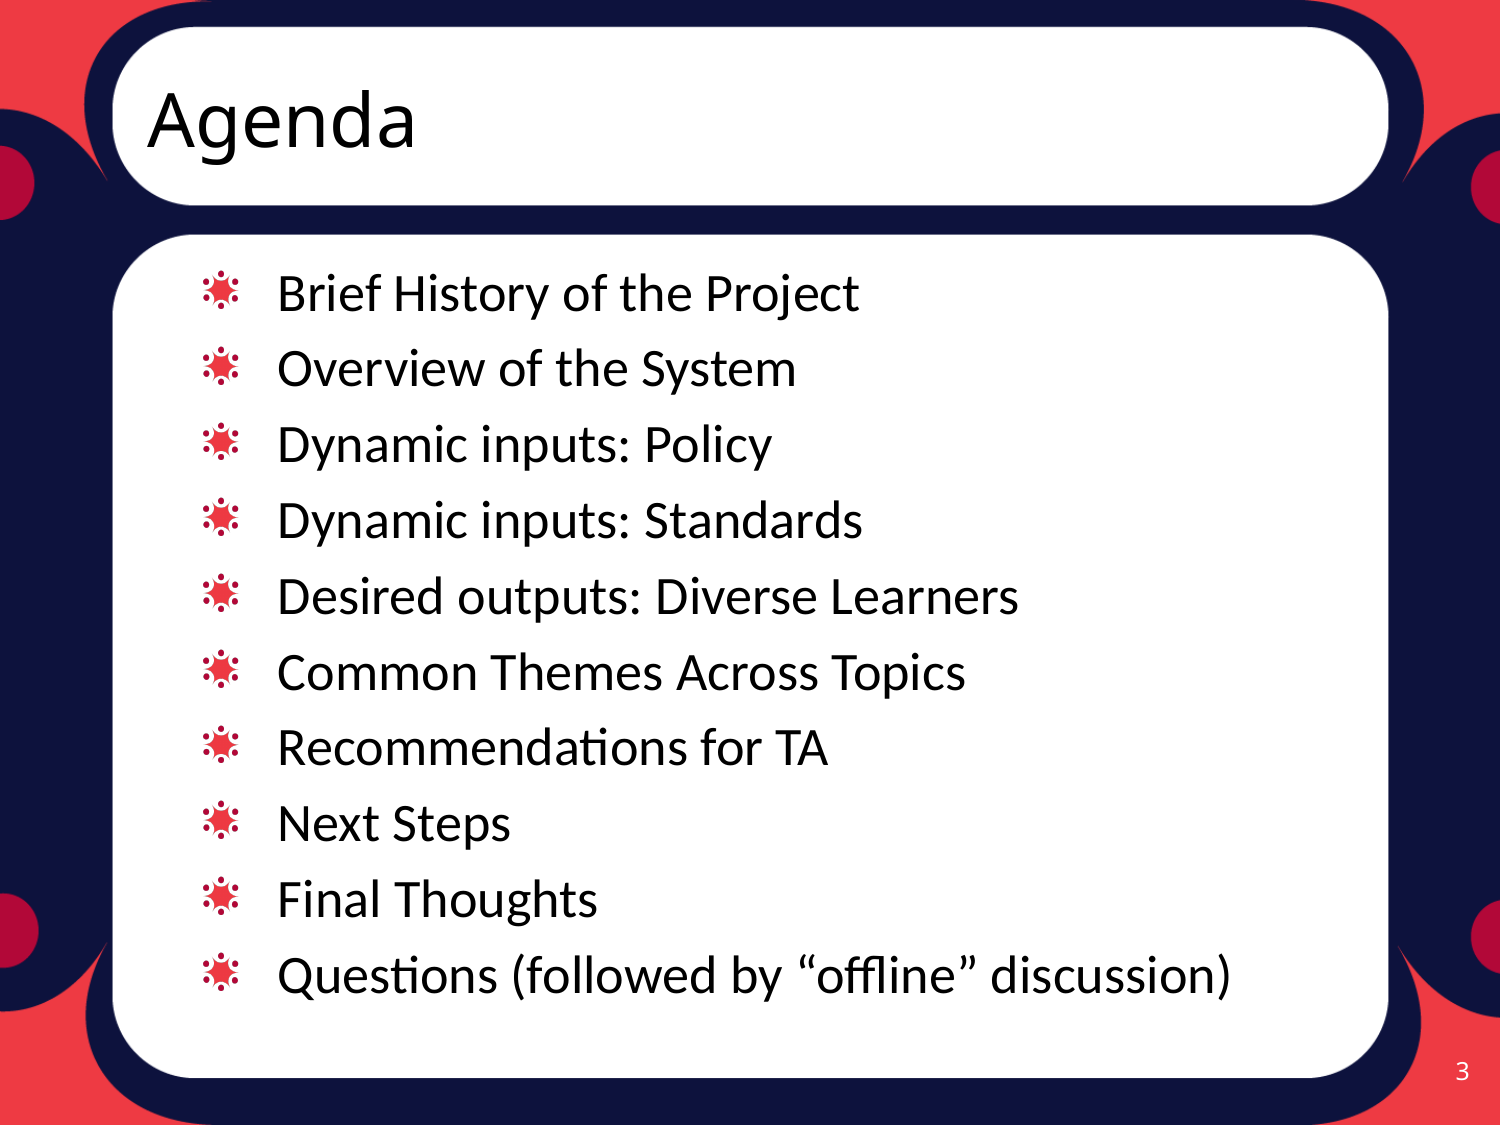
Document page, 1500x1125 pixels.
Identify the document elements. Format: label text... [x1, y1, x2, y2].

picture [0, 0, 1500, 1125]
slide_number 3 [1134, 1042, 1485, 1103]
list Brief History of the Project Overview of the System Dynamic inputs: Policy Dynamic inputs: Standards Desired outputs: Diverse Learners Common Themes Across Topics Recommendations for TA Next Steps Final Thoughts Questions (followed by “offline” discussion) [131, 249, 1392, 1080]
title Agenda [131, 63, 1392, 171]
